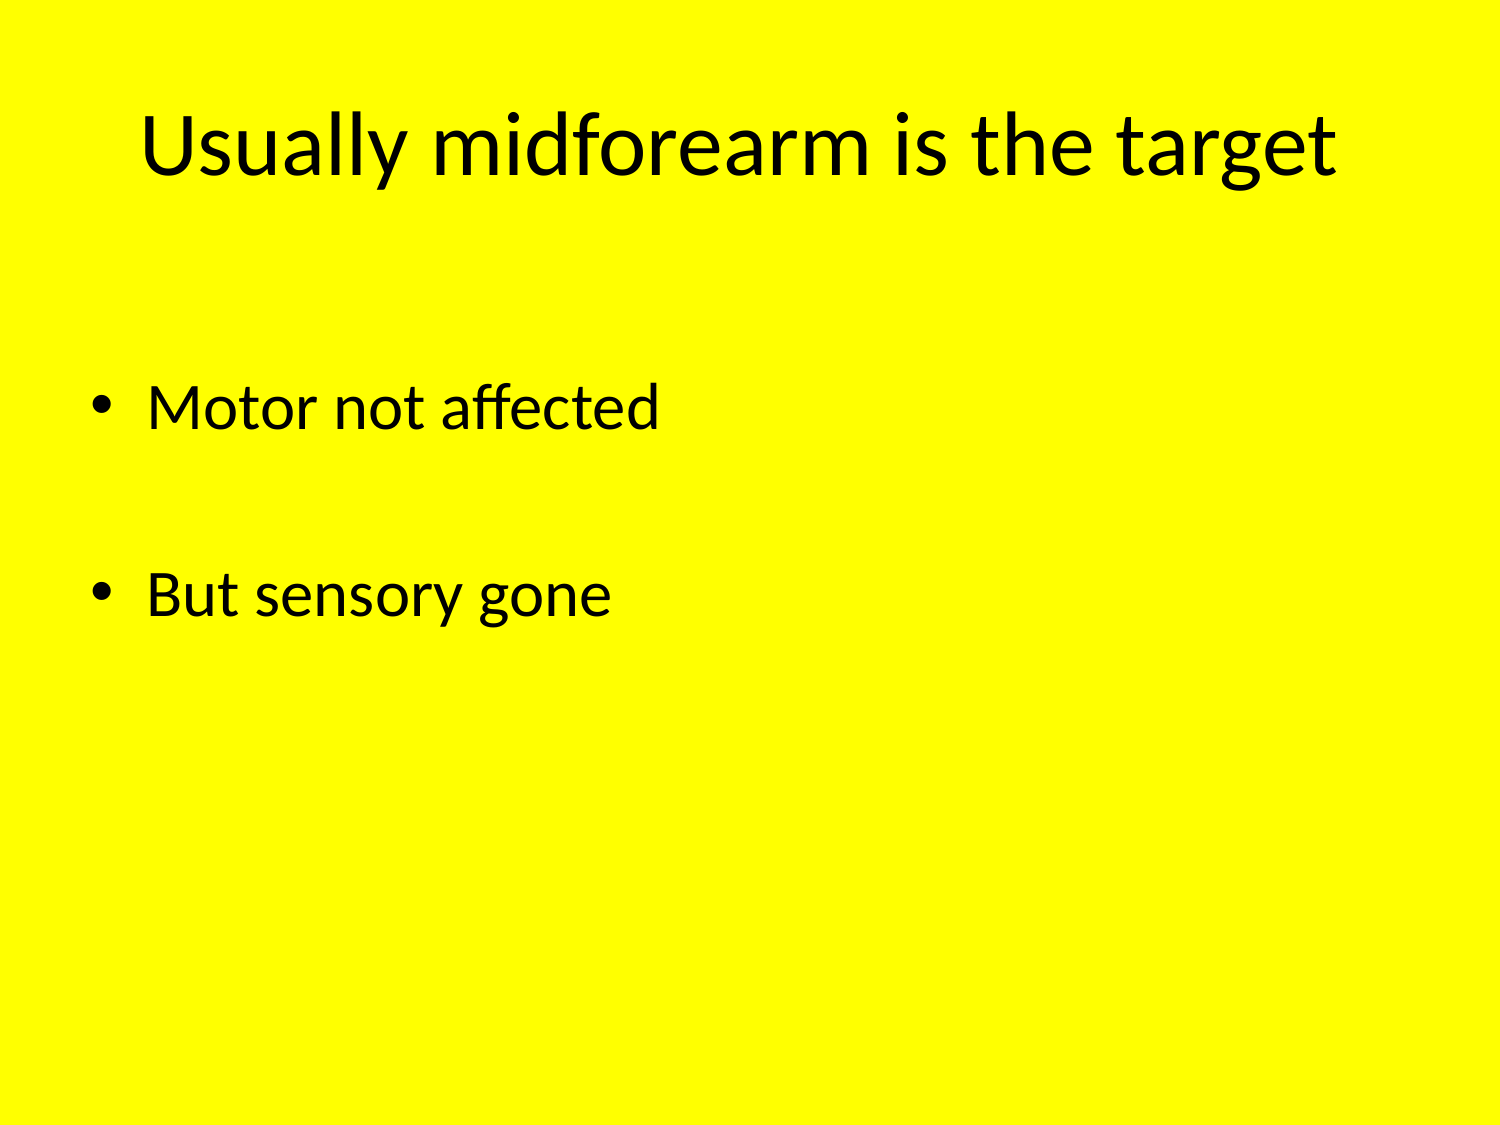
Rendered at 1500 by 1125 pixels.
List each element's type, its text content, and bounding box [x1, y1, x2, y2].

list Motor not affected But sensory gone [75, 262, 1425, 1005]
title Usually midforearm is the target [75, 45, 1425, 233]
